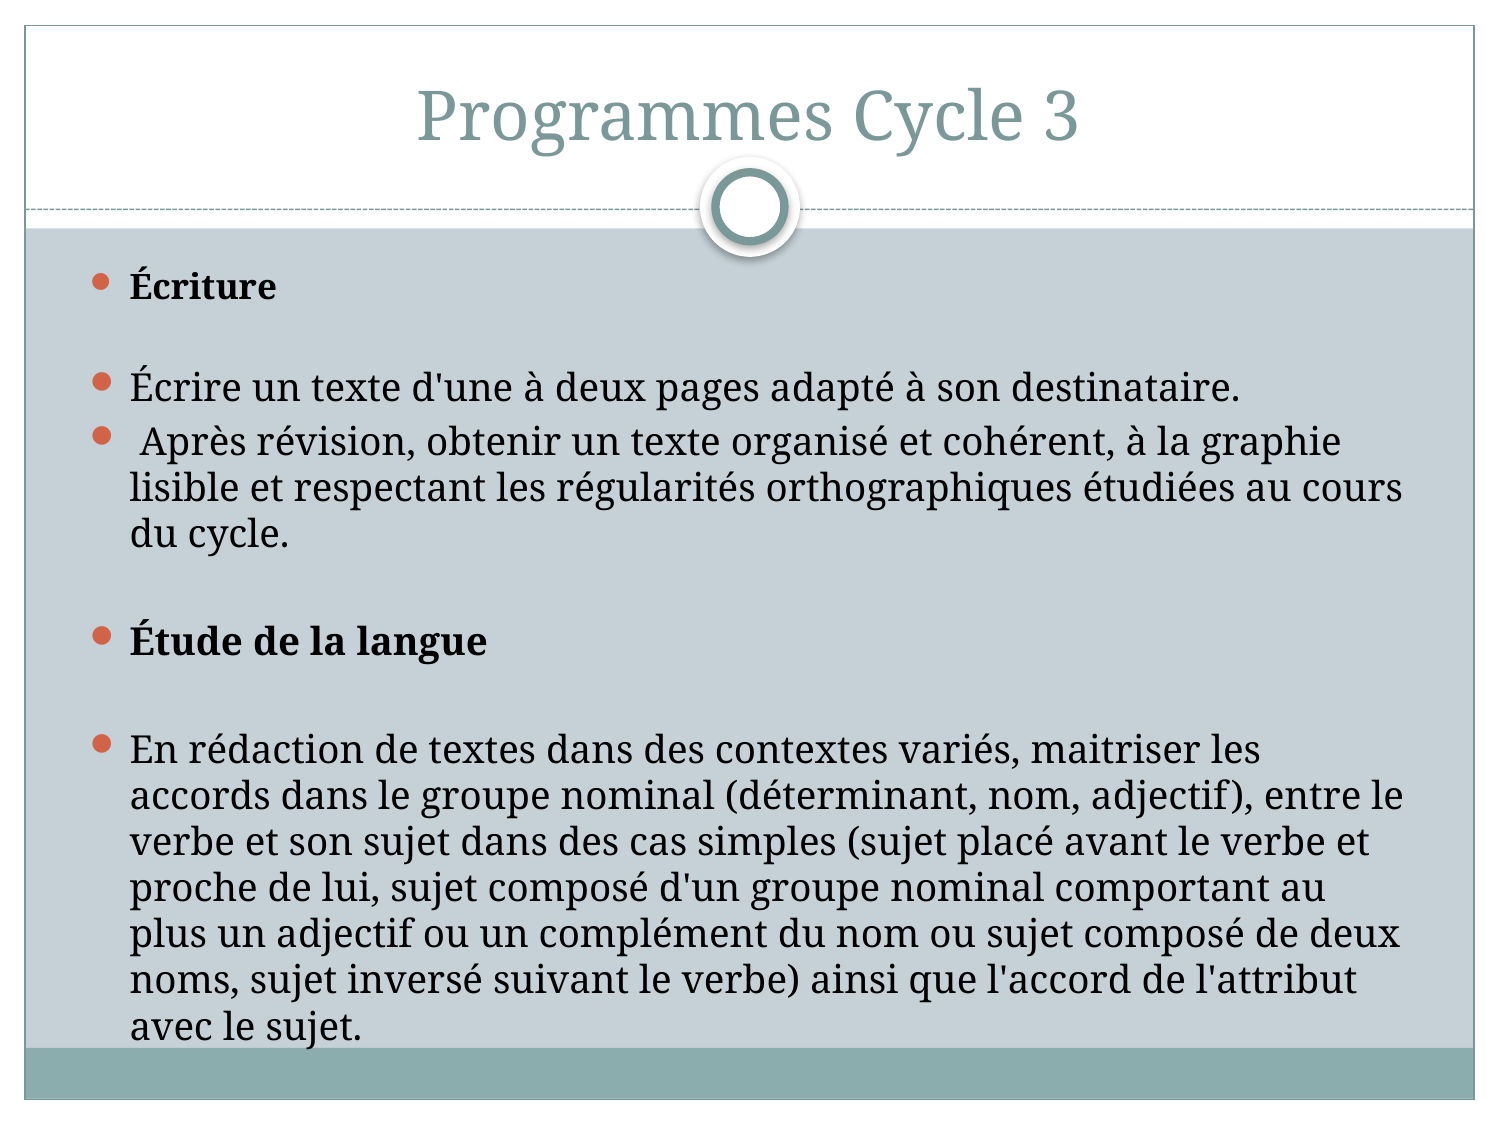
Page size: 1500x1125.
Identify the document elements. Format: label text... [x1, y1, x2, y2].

list Écriture Écrire un texte d'une à deux pages adapté à son destinataire. Après révision, obtenir un texte organisé et cohérent, à la graphie lisible et respectant les régularités orthographiques étudiées au cours du cycle. Étude de la langue En rédaction de textes dans des contextes variés, maitriser les accords dans le groupe nominal (déterminant, nom, adjectif), entre le verbe et son sujet dans des cas simples (sujet placé avant le verbe et proche de lui, sujet composé d'un groupe nominal comportant au plus un adjectif ou un complément du nom ou sujet composé de deux noms, sujet inversé suivant le verbe) ainsi que l'accord de l'attribut avec le sujet. [75, 208, 1425, 1071]
title Programmes Cycle 3 [49, 37, 1450, 162]
